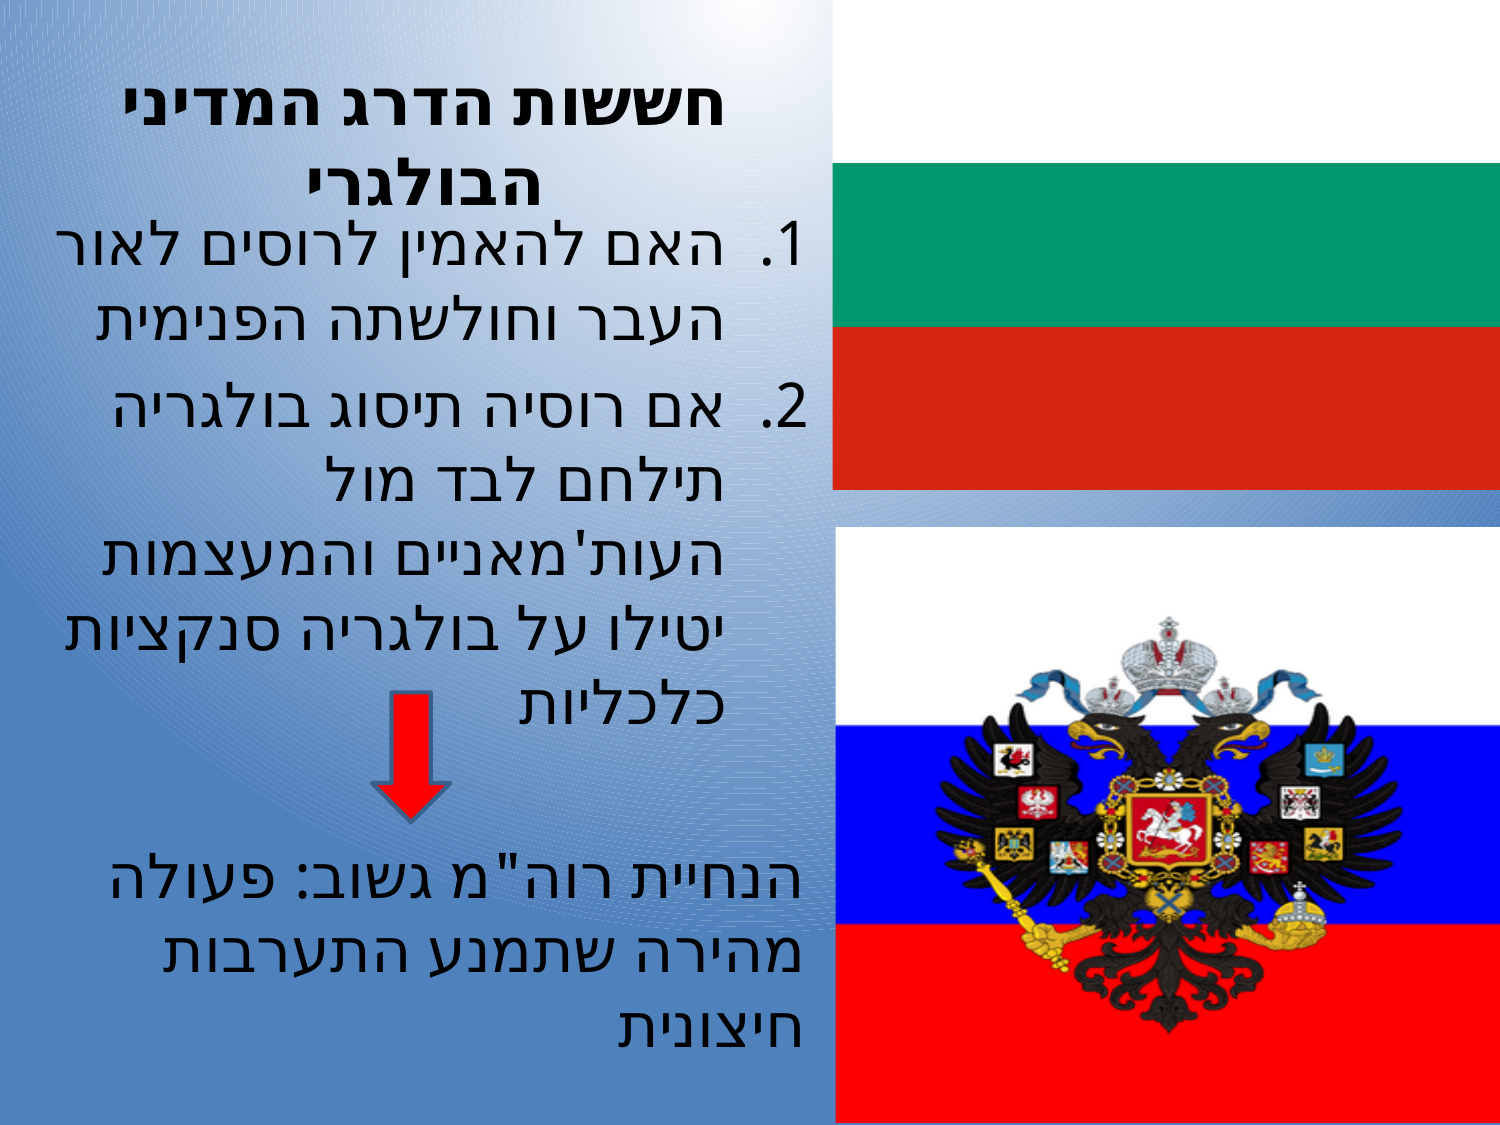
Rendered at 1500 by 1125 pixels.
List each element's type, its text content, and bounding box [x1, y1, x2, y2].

list האם להאמין לרוסים לאור העבר וחולשתה הפנימית אם רוסיה תיסוג בולגריה תילחם לבד מול העות'מאניים והמעצמות יטילו על בולגריה סנקציות כלכליות הנחיית רוה"מ גשוב: פעולה מהירה שתמנע התערבות חיצונית [29, 196, 821, 1125]
picture [835, 526, 1500, 1123]
title חששות הדרג המדיני הבולגרי [29, 45, 821, 196]
text_box [370, 690, 453, 825]
picture [832, 0, 1500, 490]
